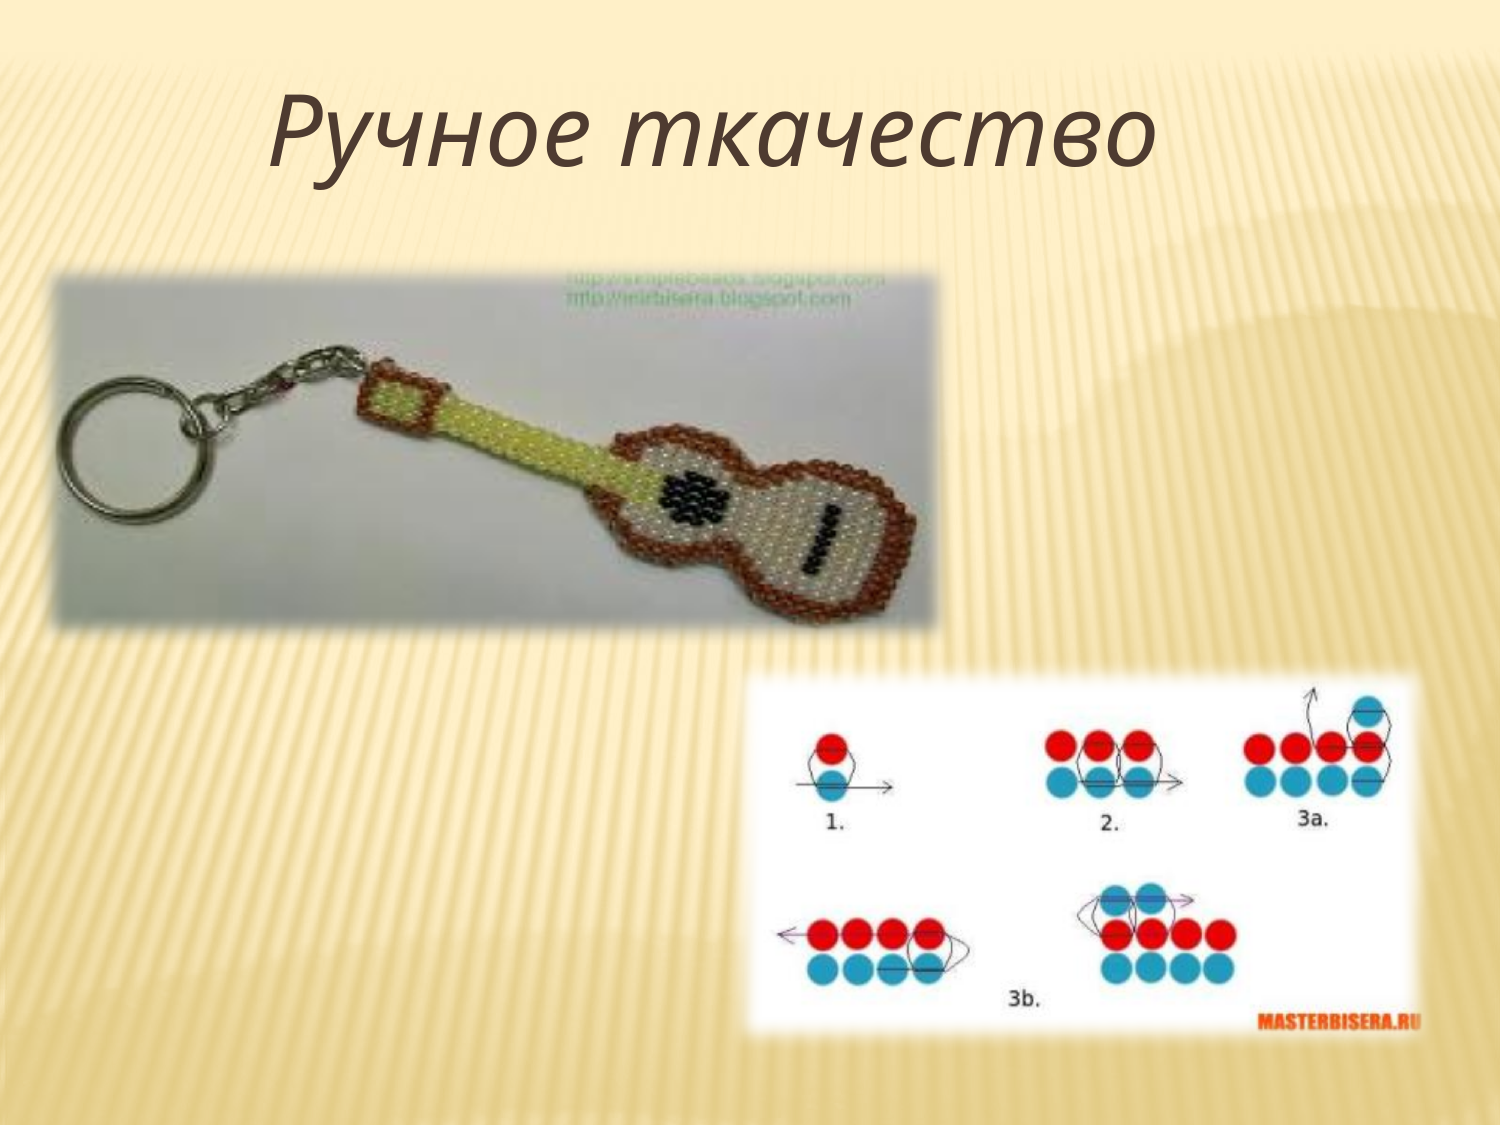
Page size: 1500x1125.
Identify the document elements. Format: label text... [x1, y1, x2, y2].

picture [34, 257, 954, 645]
picture [726, 655, 1437, 1053]
text_box Ручное ткачество [117, 58, 1336, 194]
